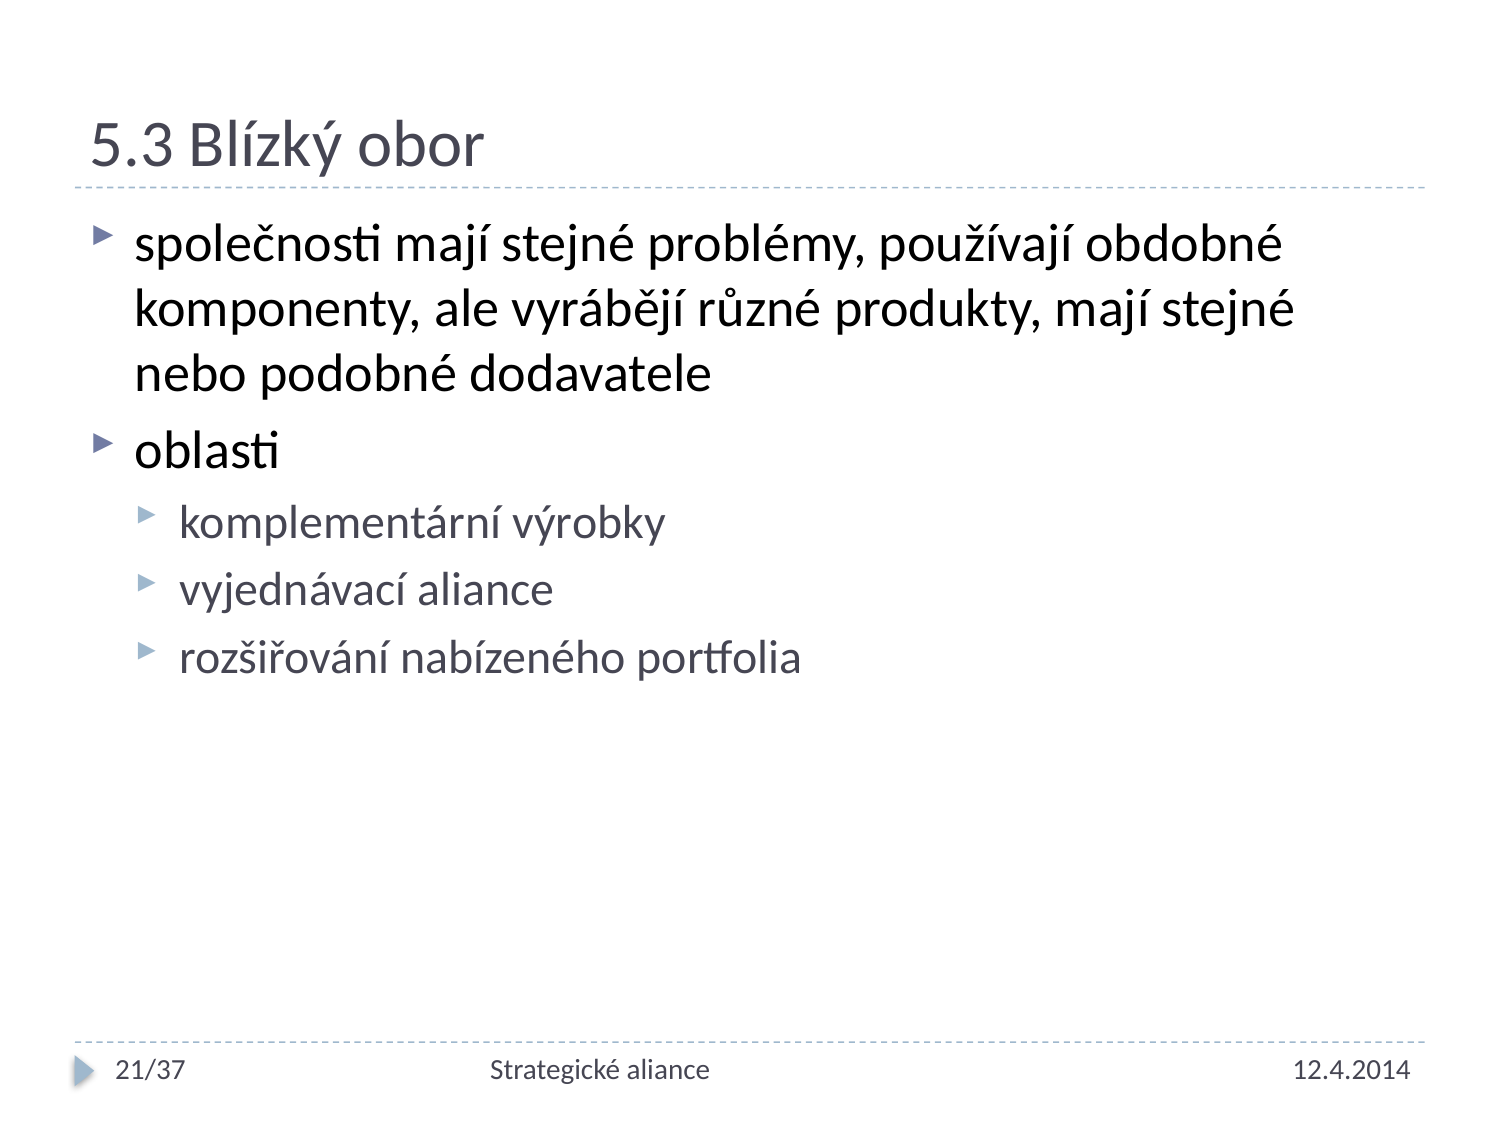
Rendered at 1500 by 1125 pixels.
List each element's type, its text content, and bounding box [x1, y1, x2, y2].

list společnosti mají stejné problémy, používají obdobné komponenty, ale vyrábějí různé produkty, mají stejné nebo podobné dodavatele oblasti komplementární výrobky vyjednávací aliance rozšiřování nabízeného portfolia [75, 200, 1425, 1010]
title 5.3 Blízký obor [75, 24, 1425, 188]
footer Strategické aliance [475, 1042, 1051, 1103]
slide_number 21/37 [100, 1042, 426, 1103]
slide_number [1051, 1042, 1426, 1103]
